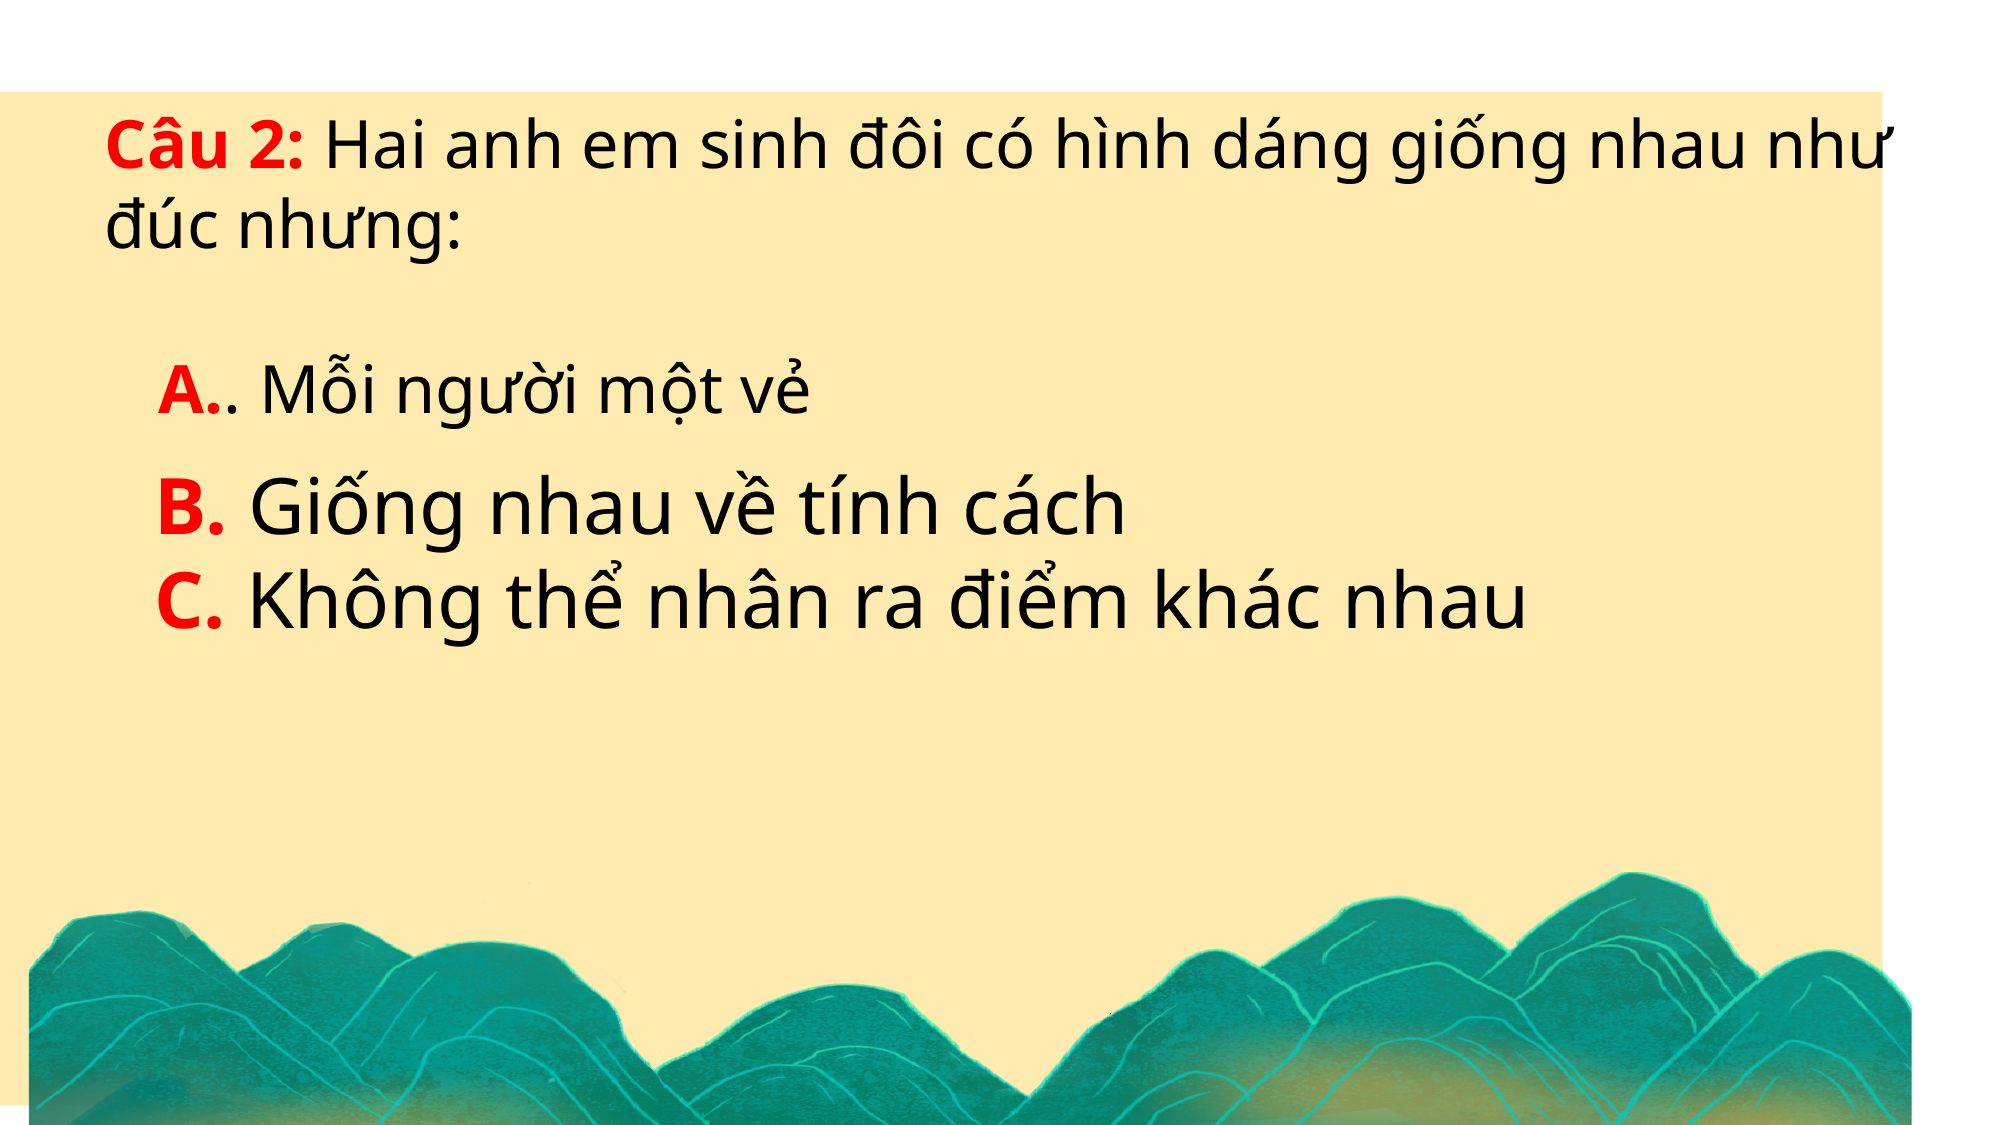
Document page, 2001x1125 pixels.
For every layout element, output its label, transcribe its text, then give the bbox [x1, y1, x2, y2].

text_box [0, 91, 1884, 1107]
text_box B. Giống nhau về tính cách C. Không thể nhân ra điểm khác nhau [139, 449, 1941, 652]
text_box A.. Mỗi người một vẻ [144, 339, 1976, 434]
text_box Câu 2: Hai anh em sinh đôi có hình dáng giống nhau như đúc nhưng: [90, 94, 2000, 269]
picture [28, 872, 1912, 1125]
